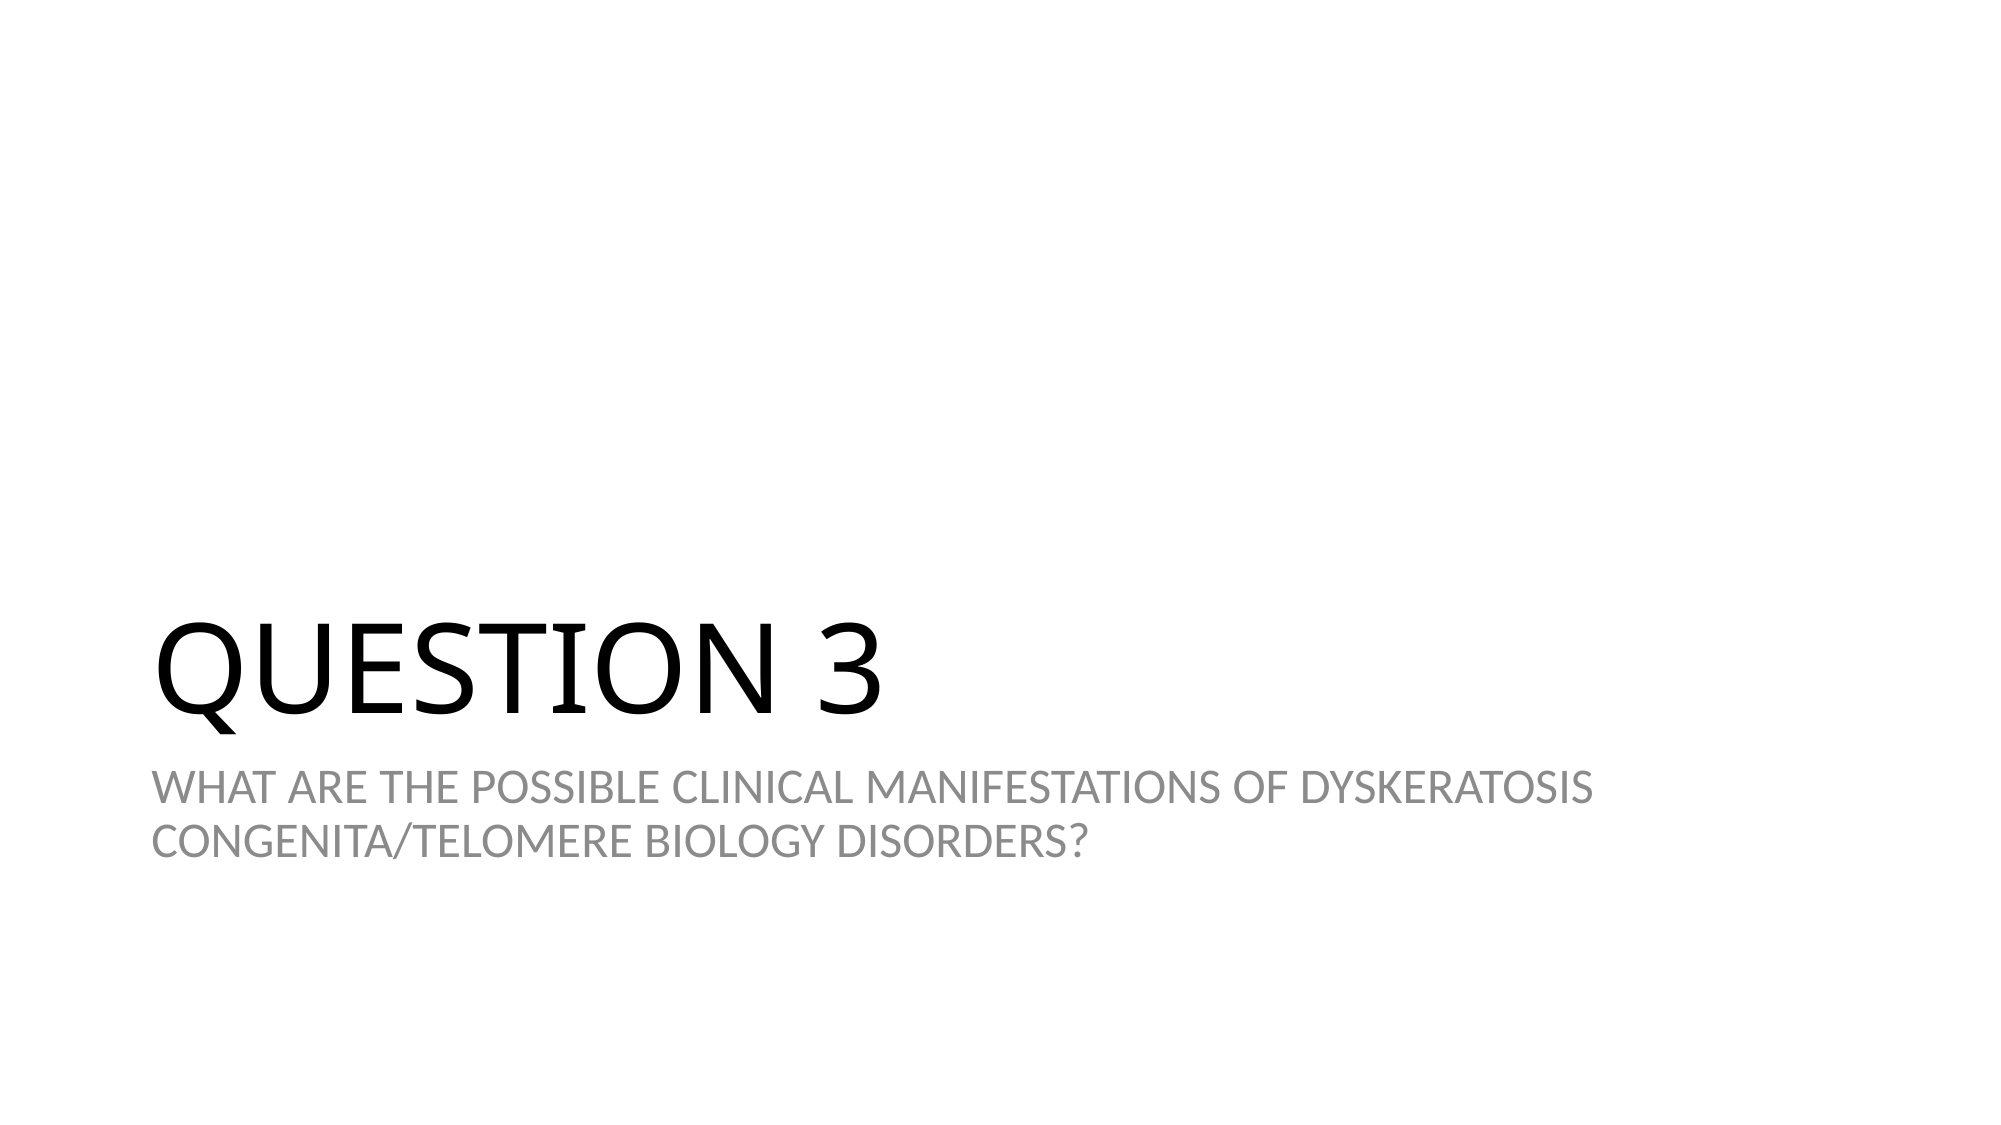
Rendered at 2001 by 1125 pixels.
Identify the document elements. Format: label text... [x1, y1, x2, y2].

list WHAT ARE THE POSSIBLE CLINICAL MANIFESTATIONS OF DYSKERATOSIS CONGENITA/TELOMERE BIOLOGY DISORDERS? [136, 752, 1862, 999]
title QUESTION 3 [136, 280, 1862, 749]
